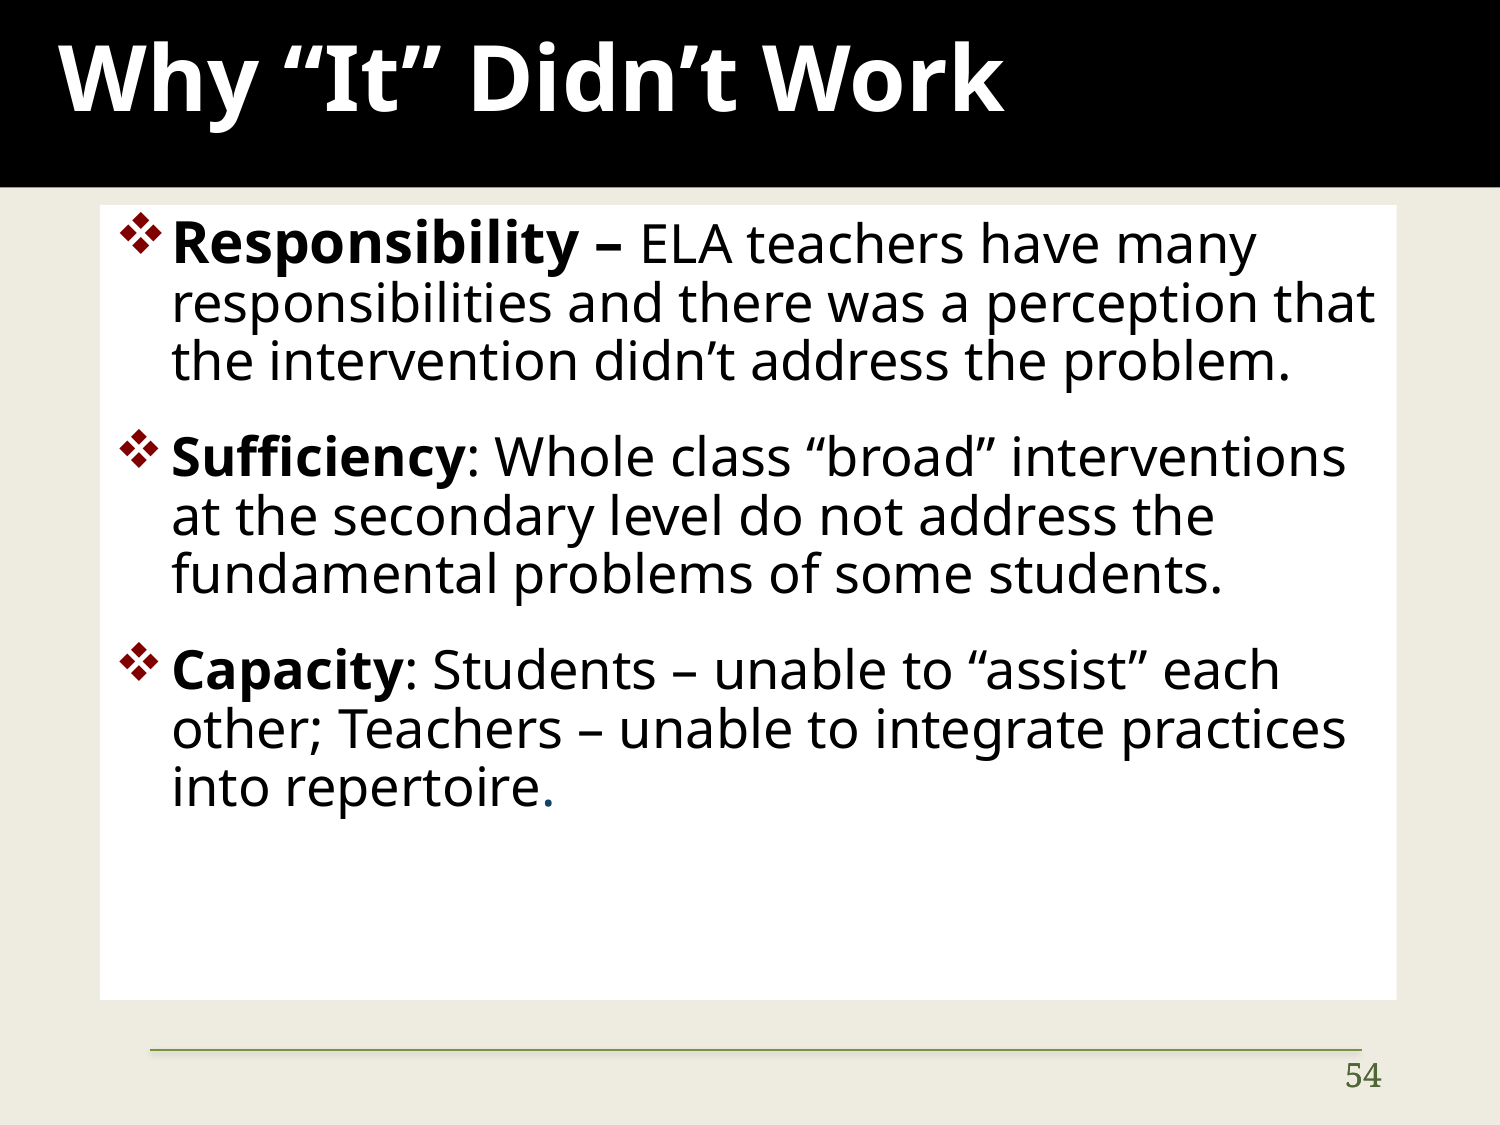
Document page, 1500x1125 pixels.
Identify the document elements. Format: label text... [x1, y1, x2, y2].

title Why “It” Didn’t Work [0, 0, 1500, 188]
list Responsibility – ELA teachers have many responsibilities and there was a perception that the intervention didn’t address the problem. Sufficiency: Whole class “broad” interventions at the secondary level do not address the fundamental problems of some students. Capacity: Students – unable to “assist” each other; Teachers – unable to integrate practices into repertoire. [99, 204, 1397, 1001]
